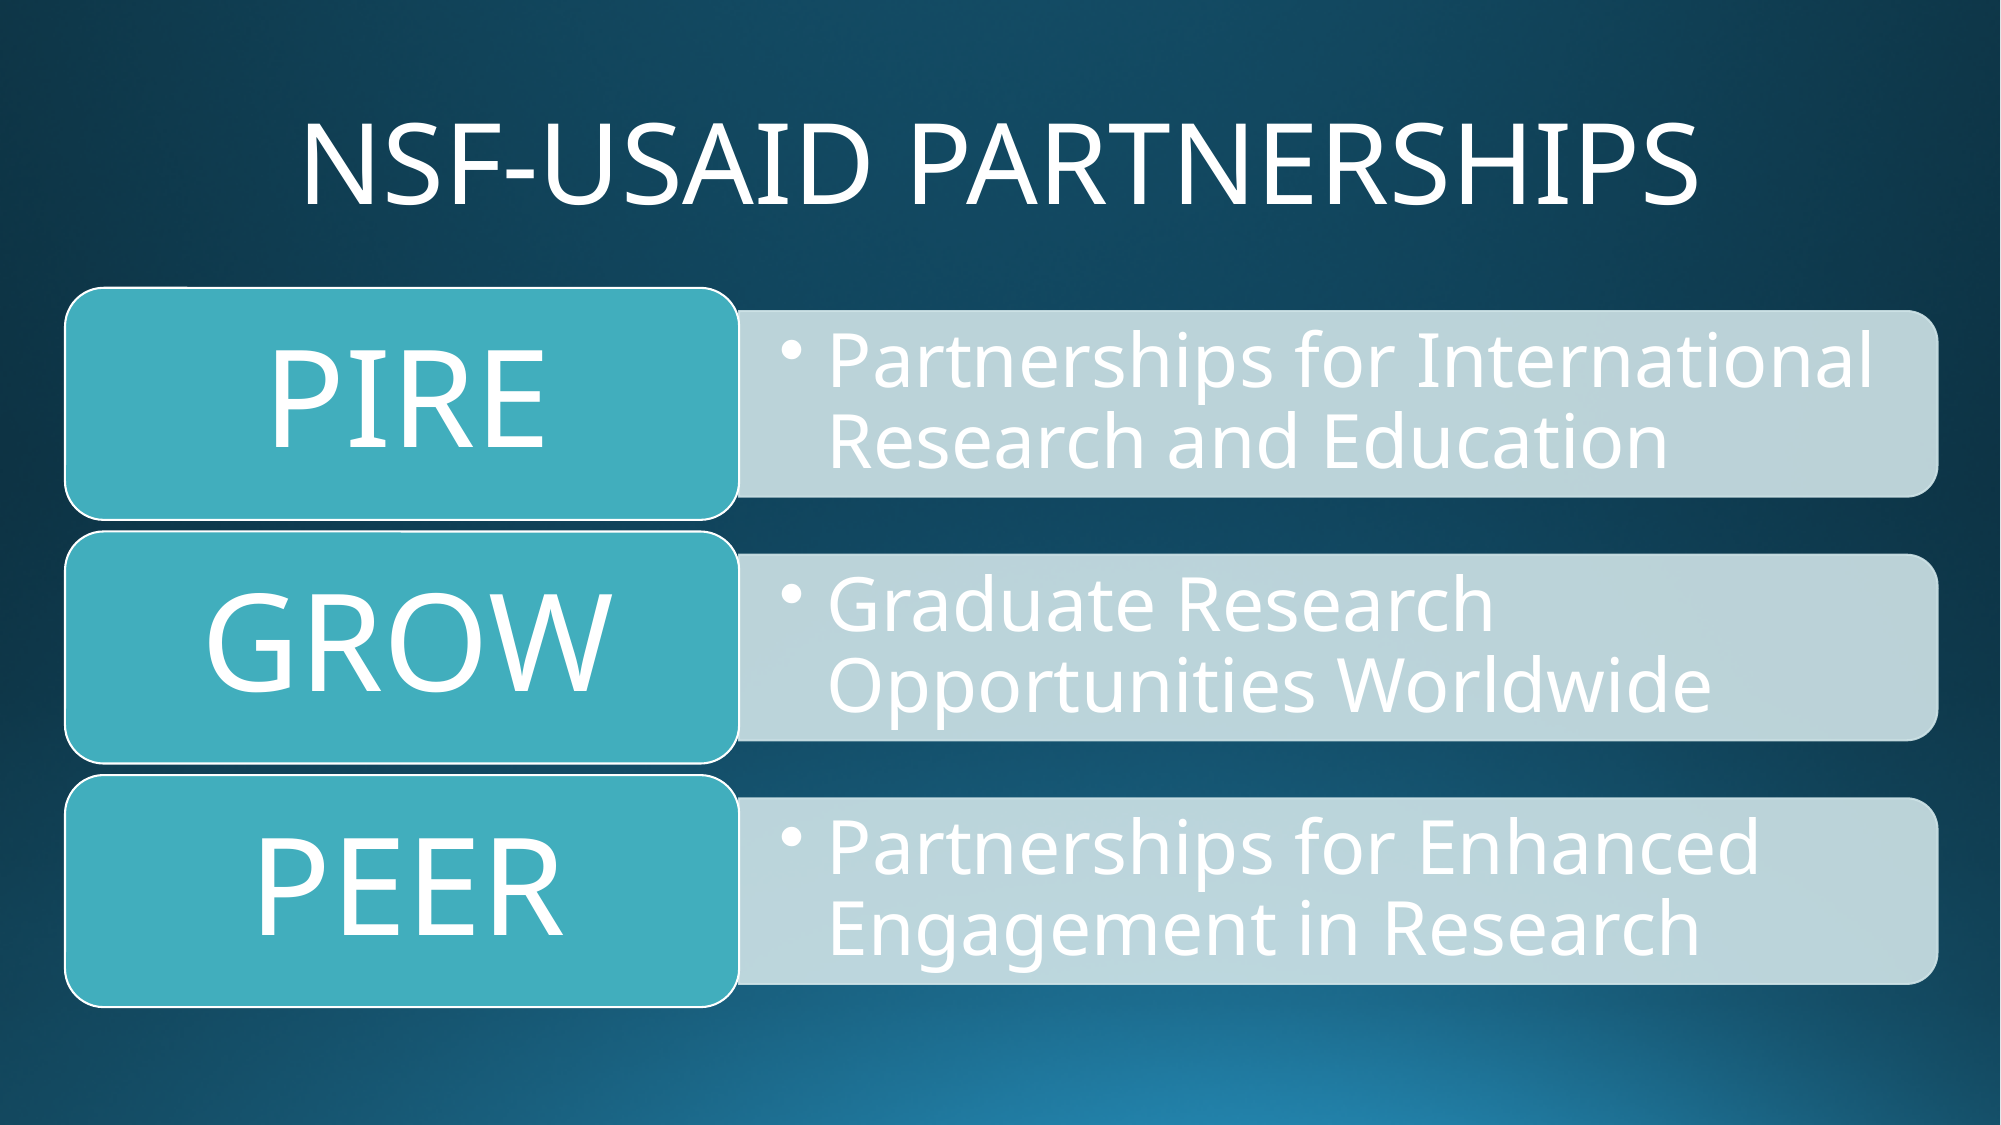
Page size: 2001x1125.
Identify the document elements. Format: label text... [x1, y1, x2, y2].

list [64, 287, 1938, 1008]
picture [0, 0, 2001, 1125]
title NSF-USAID PARTNERSHIPS [137, 59, 1863, 278]
